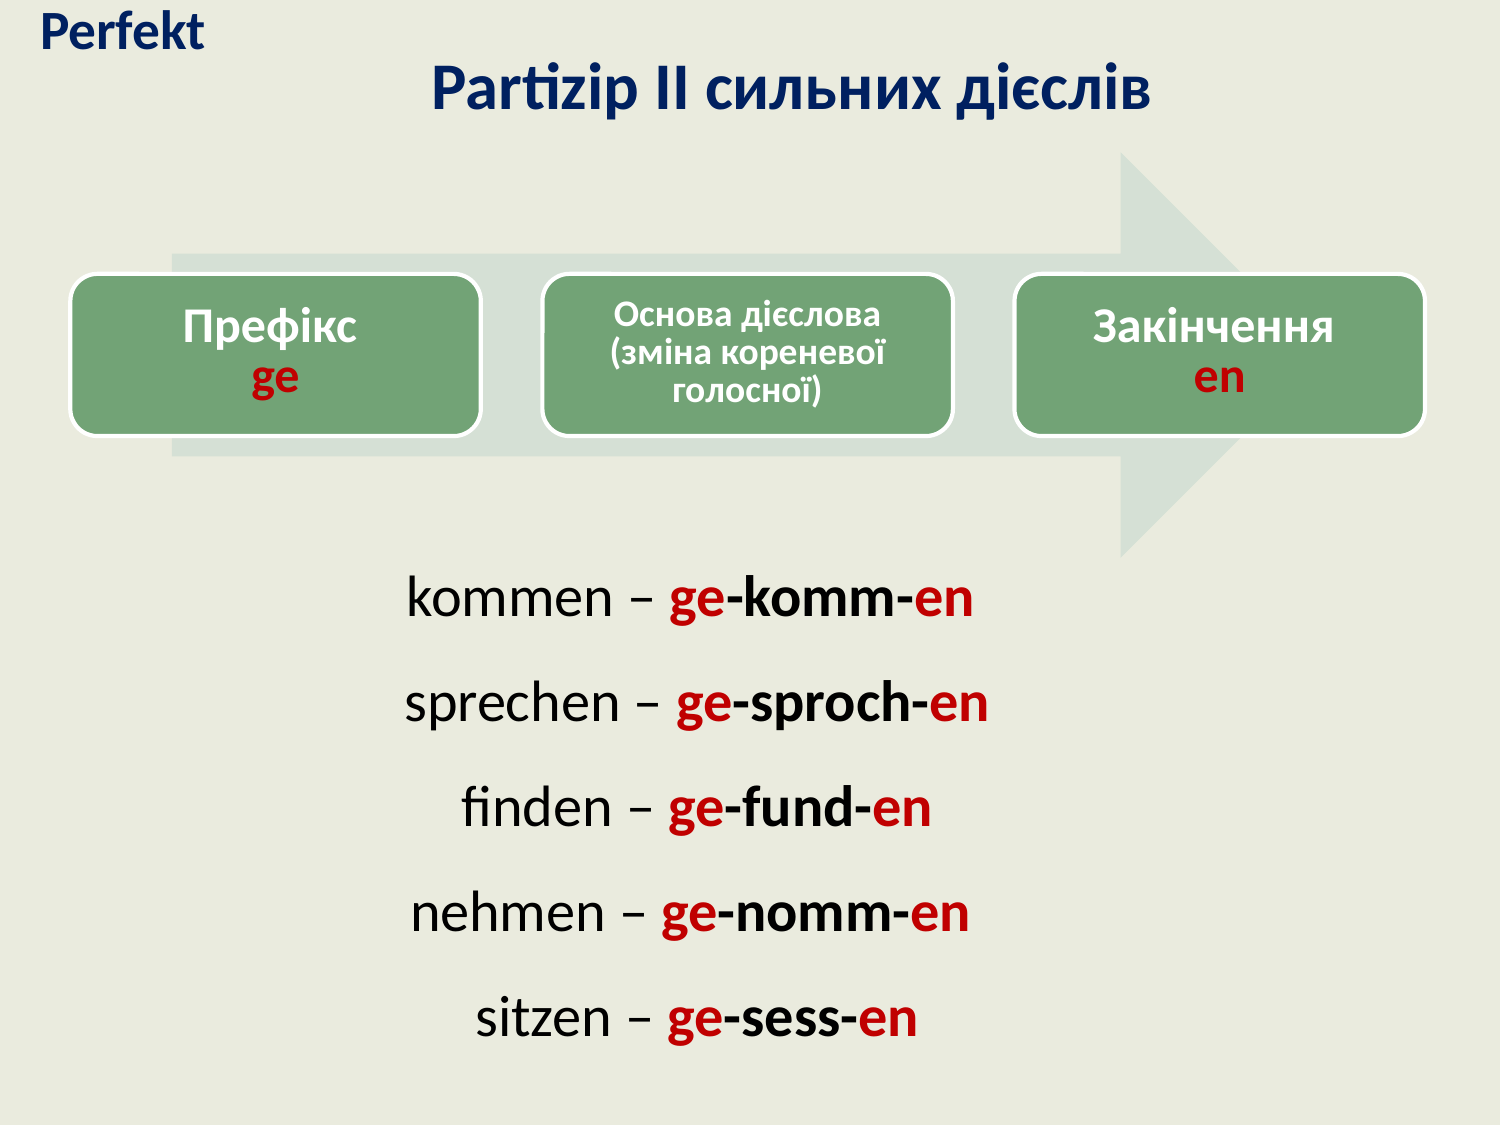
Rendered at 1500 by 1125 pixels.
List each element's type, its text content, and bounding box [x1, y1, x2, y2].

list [70, 152, 1426, 558]
text_box kommen – ge-komm-en sprechen – ge-sproch-en finden – ge-fund-en nehmen – ge-nomm-en sitzen – ge-sess-en [269, 566, 1125, 1056]
text_box Perfekt [0, 0, 247, 71]
title Partizip II сильних дієслів [117, 35, 1468, 131]
